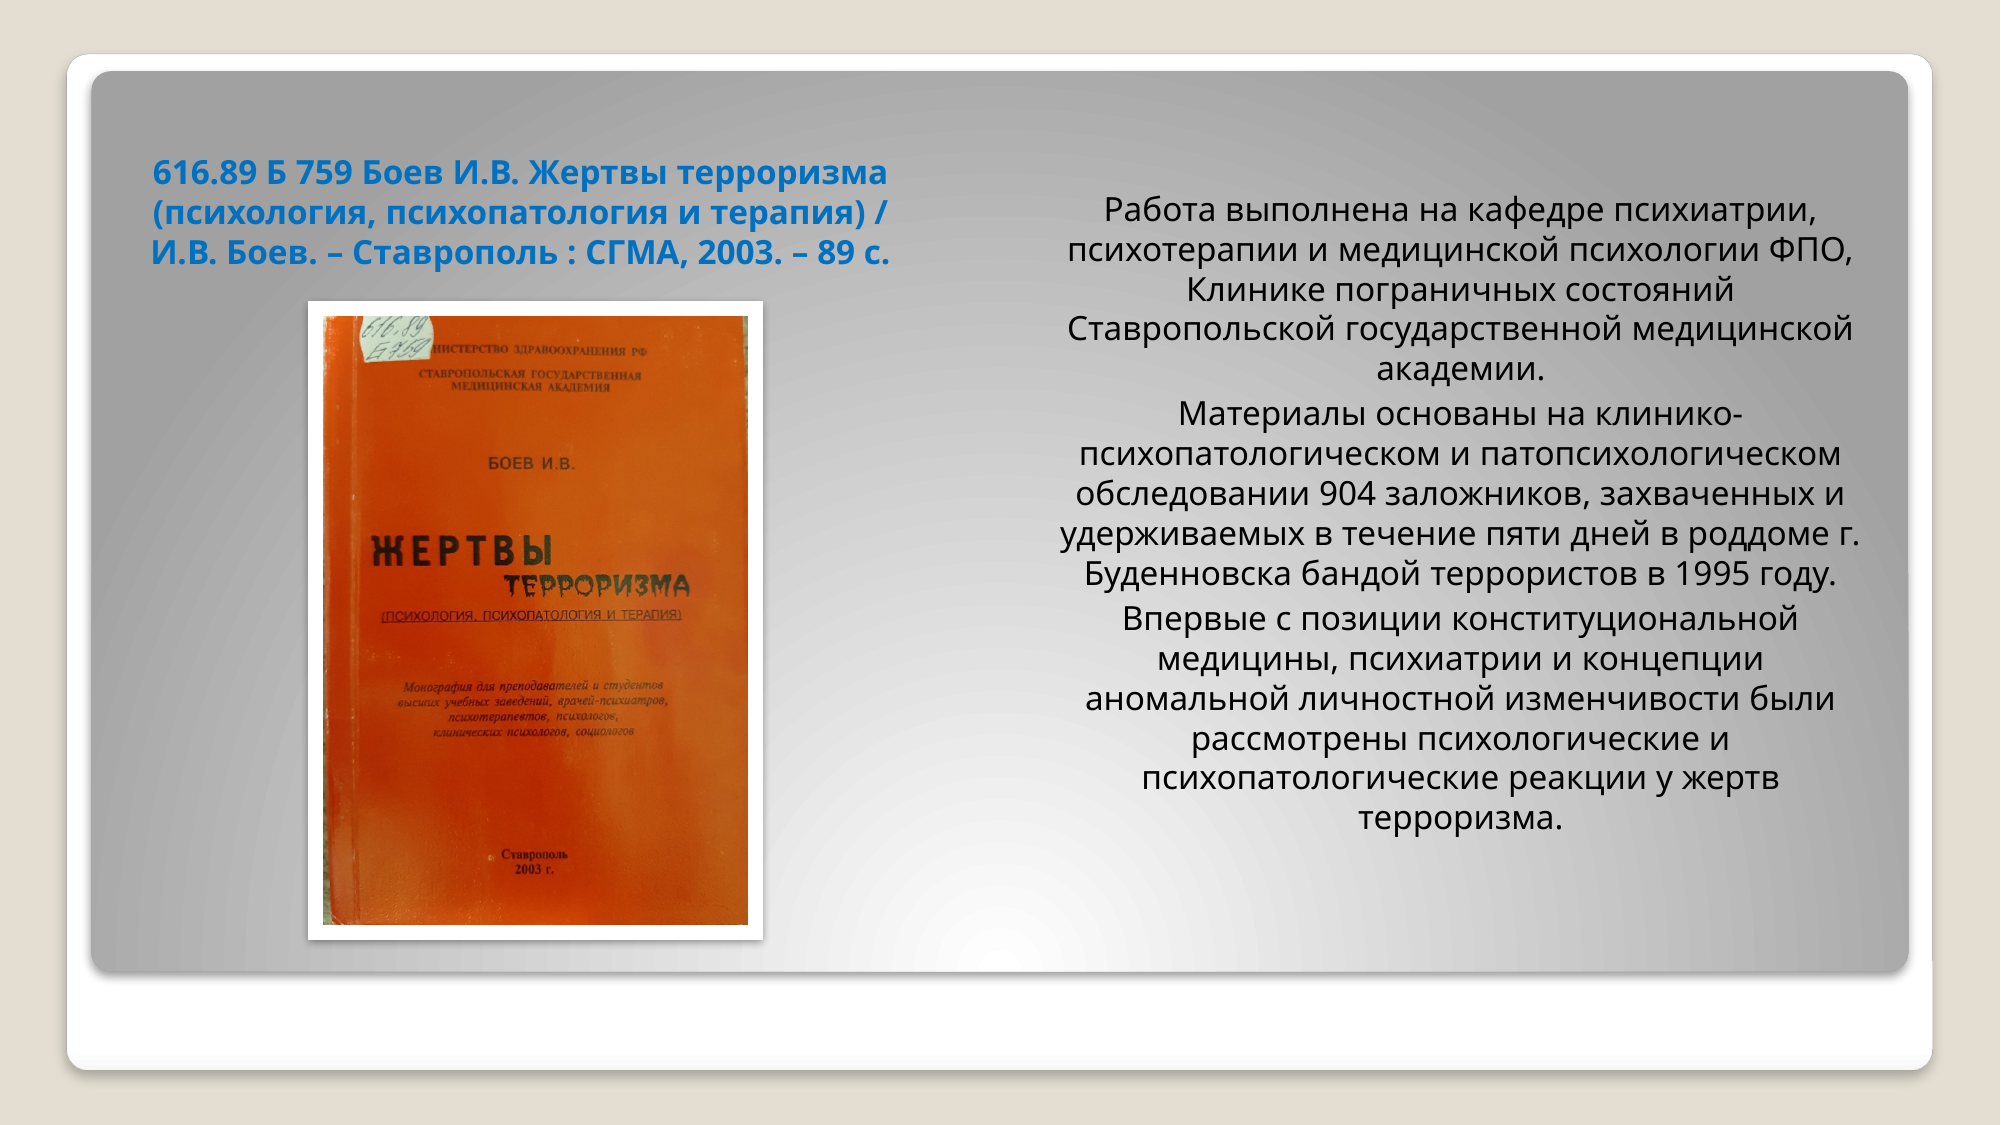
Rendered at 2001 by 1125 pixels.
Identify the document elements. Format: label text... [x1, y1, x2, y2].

picture [323, 834, 748, 925]
picture [323, 316, 748, 407]
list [230, 407, 841, 834]
title 616.89 Б 759 Боев И.В. Жертвы терроризма (психология, психопатология и терапия) / И.В. Боев. – Ставрополь : СГМА, 2003. – 89 с. [109, 96, 933, 279]
list Работа выполнена на кафедре психиатрии, психотерапии и медицинской психологии ФПО, Клинике пограничных состояний Ставропольской государственной медицинской академии. Материалы основаны на клинико-психопатологическом и патопсихологическом обследовании 904 заложников, захваченных и удерживаемых в течение пяти дней в роддоме г. Буденновска бандой террористов в 1995 году. Впервые с позиции конституциональной медицины, психиатрии и концепции аномальной личностной изменчивости были рассмотрены психологические и психопатологические реакции у жертв терроризма. [1002, 173, 1887, 964]
